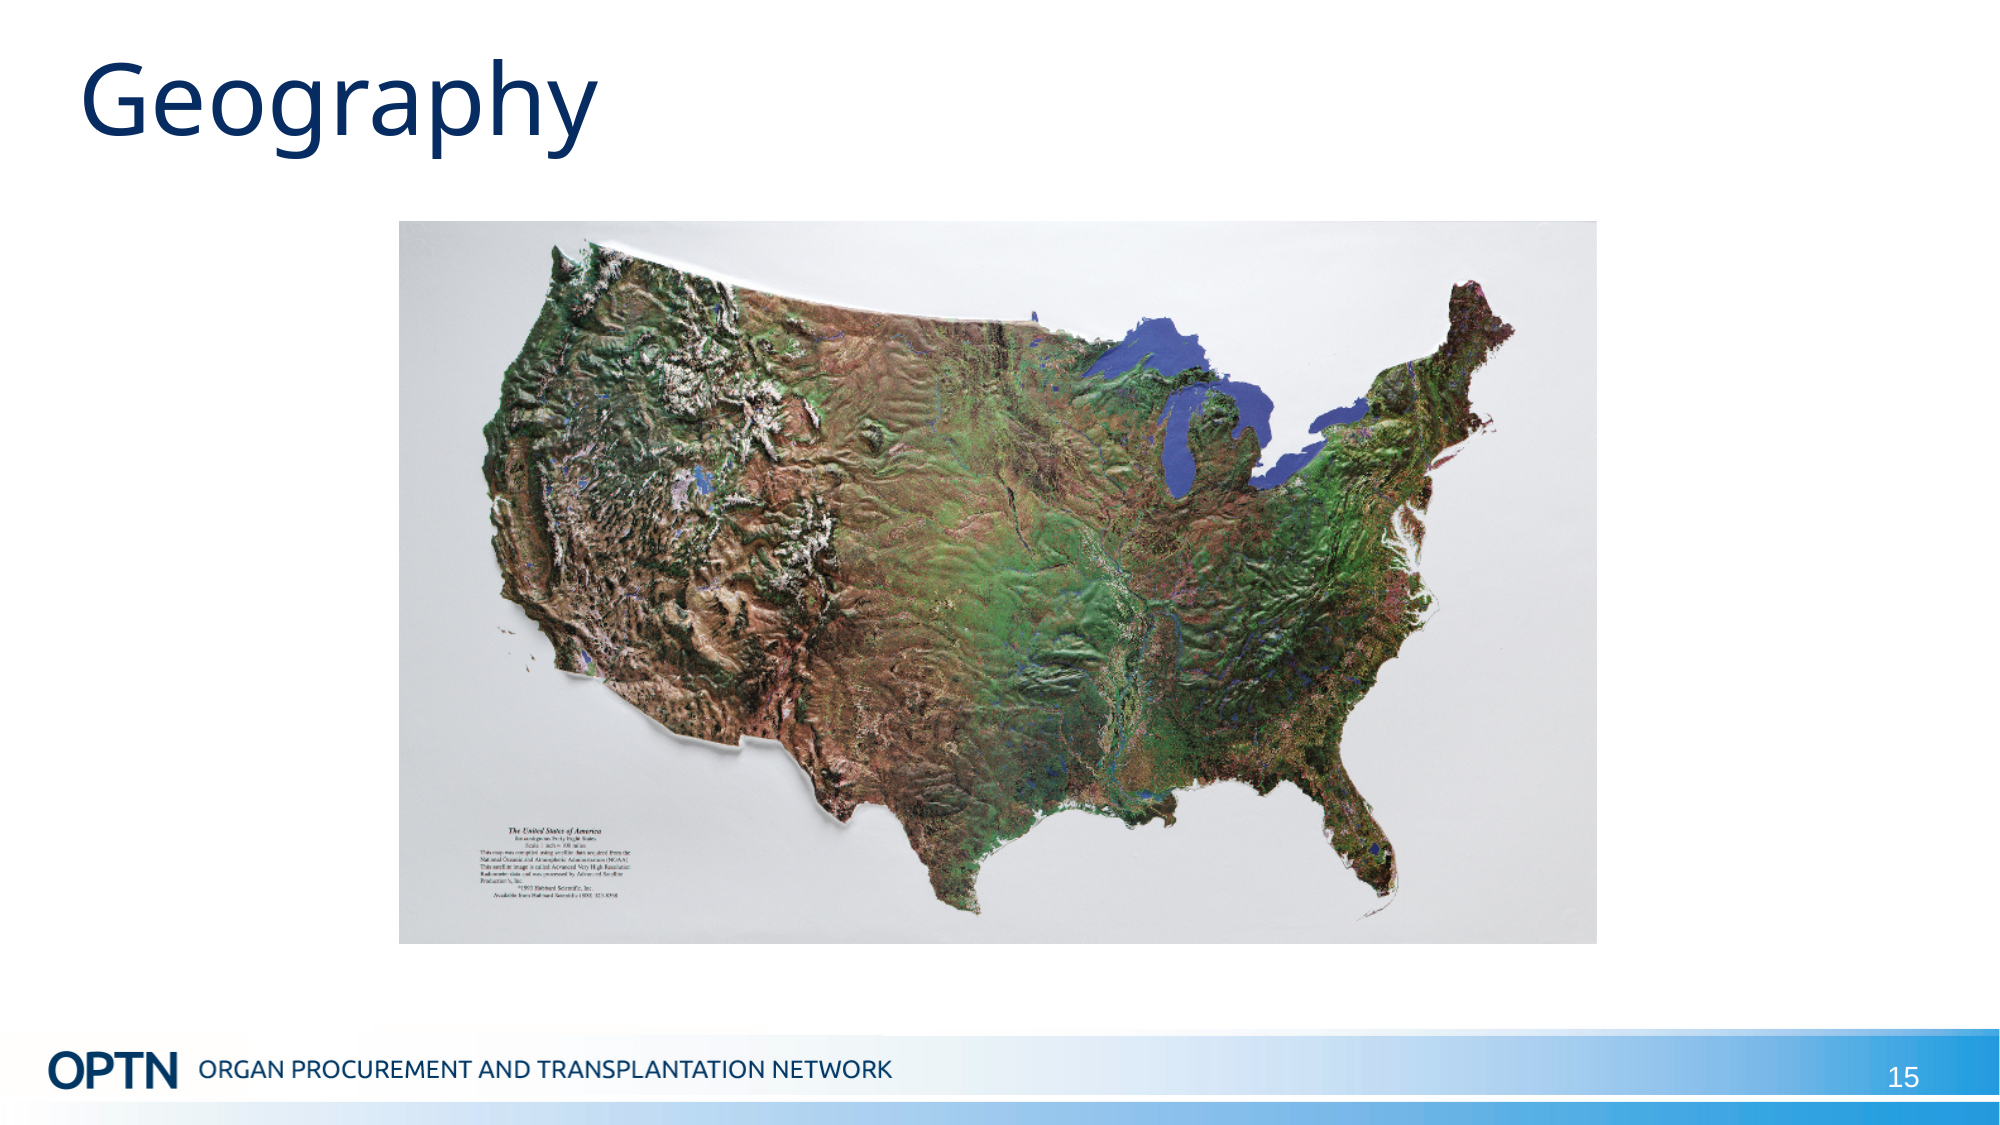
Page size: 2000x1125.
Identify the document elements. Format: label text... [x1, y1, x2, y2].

picture [0, 0, 2000, 1125]
slide_number 15 [1595, 1046, 1935, 1106]
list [398, 220, 1598, 945]
title Geography [63, 25, 1975, 166]
